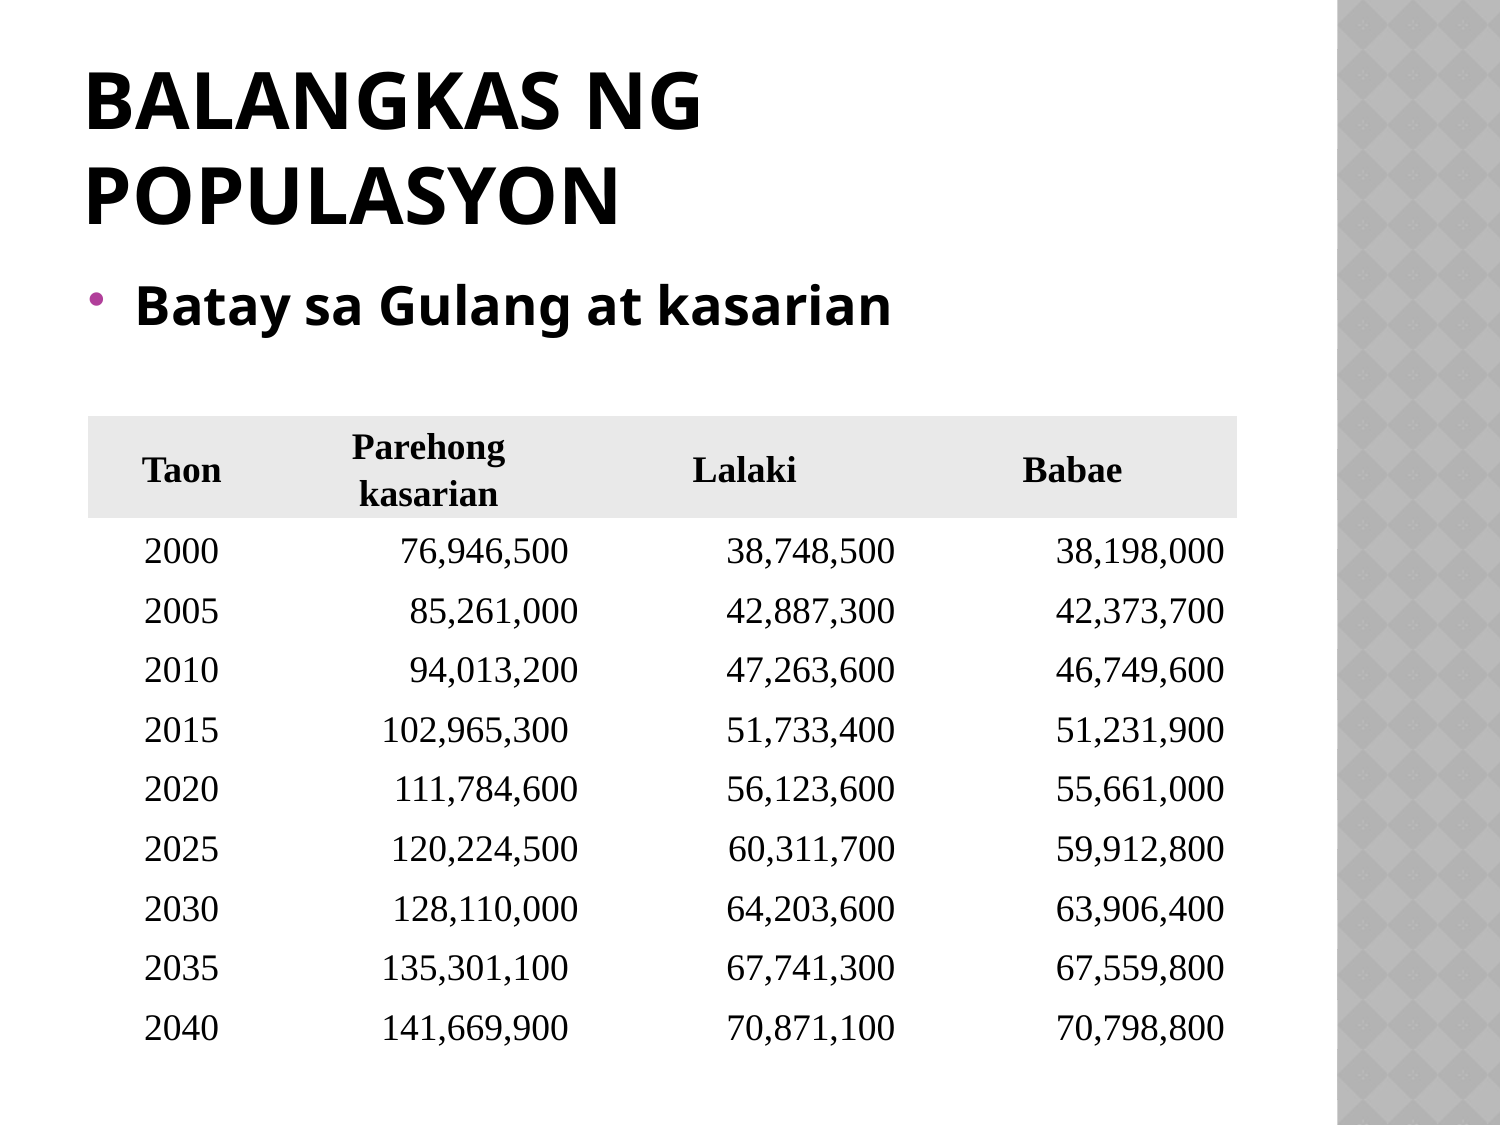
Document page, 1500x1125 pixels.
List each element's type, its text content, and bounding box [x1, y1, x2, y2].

table_cell 56,123,600 [582, 756, 908, 816]
table_cell 42,373,700 [908, 577, 1237, 637]
table_cell 64,203,600 [582, 875, 908, 935]
table_cell 120,224,500 [276, 816, 582, 875]
table_cell 59,912,800 [908, 816, 1237, 875]
table_cell 128,110,000 [276, 875, 582, 935]
table_cell 2010 [88, 637, 276, 697]
table_cell 94,013,200 [276, 637, 582, 697]
table_cell 55,661,000 [908, 756, 1237, 816]
table_cell 85,261,000 [276, 577, 582, 637]
table_cell 38,748,500 [582, 518, 908, 577]
table_header Parehong kasarian [276, 416, 582, 518]
table_cell 2035 [88, 935, 276, 995]
table_cell 67,741,300 [582, 935, 908, 995]
table_cell 51,733,400 [582, 697, 908, 756]
table_cell 2030 [88, 875, 276, 935]
table_cell 63,906,400 [908, 875, 1237, 935]
table_cell 2005 [88, 577, 276, 637]
table_header Babae [908, 416, 1237, 518]
table_cell 2015 [88, 697, 276, 756]
table_cell 47,263,600 [582, 637, 908, 697]
table_cell 46,749,600 [908, 637, 1237, 697]
title Balangkas ng Populasyon [75, 52, 1263, 240]
table_cell 111,784,600 [276, 756, 582, 816]
table_cell 102,965,300 [276, 697, 582, 756]
table_cell 2025 [88, 816, 276, 875]
table_cell 141,669,900 [276, 995, 582, 1054]
table_cell 2000 [88, 518, 276, 577]
list Batay sa Gulang at kasarian [75, 264, 1263, 363]
table_cell 51,231,900 [908, 697, 1237, 756]
table_cell 67,559,800 [908, 935, 1237, 995]
table_cell 42,887,300 [582, 577, 908, 637]
table_cell 76,946,500 [276, 518, 582, 577]
table_cell 70,871,100 [582, 995, 908, 1054]
table_cell 70,798,800 [908, 995, 1237, 1054]
table_cell 2040 [88, 995, 276, 1054]
table_header Taon [88, 416, 276, 518]
table_header Lalaki [582, 416, 908, 518]
table_cell 38,198,000 [908, 518, 1237, 577]
table_cell 60,311,700 [582, 816, 908, 875]
table_cell 2020 [88, 756, 276, 816]
table_cell 135,301,100 [276, 935, 582, 995]
